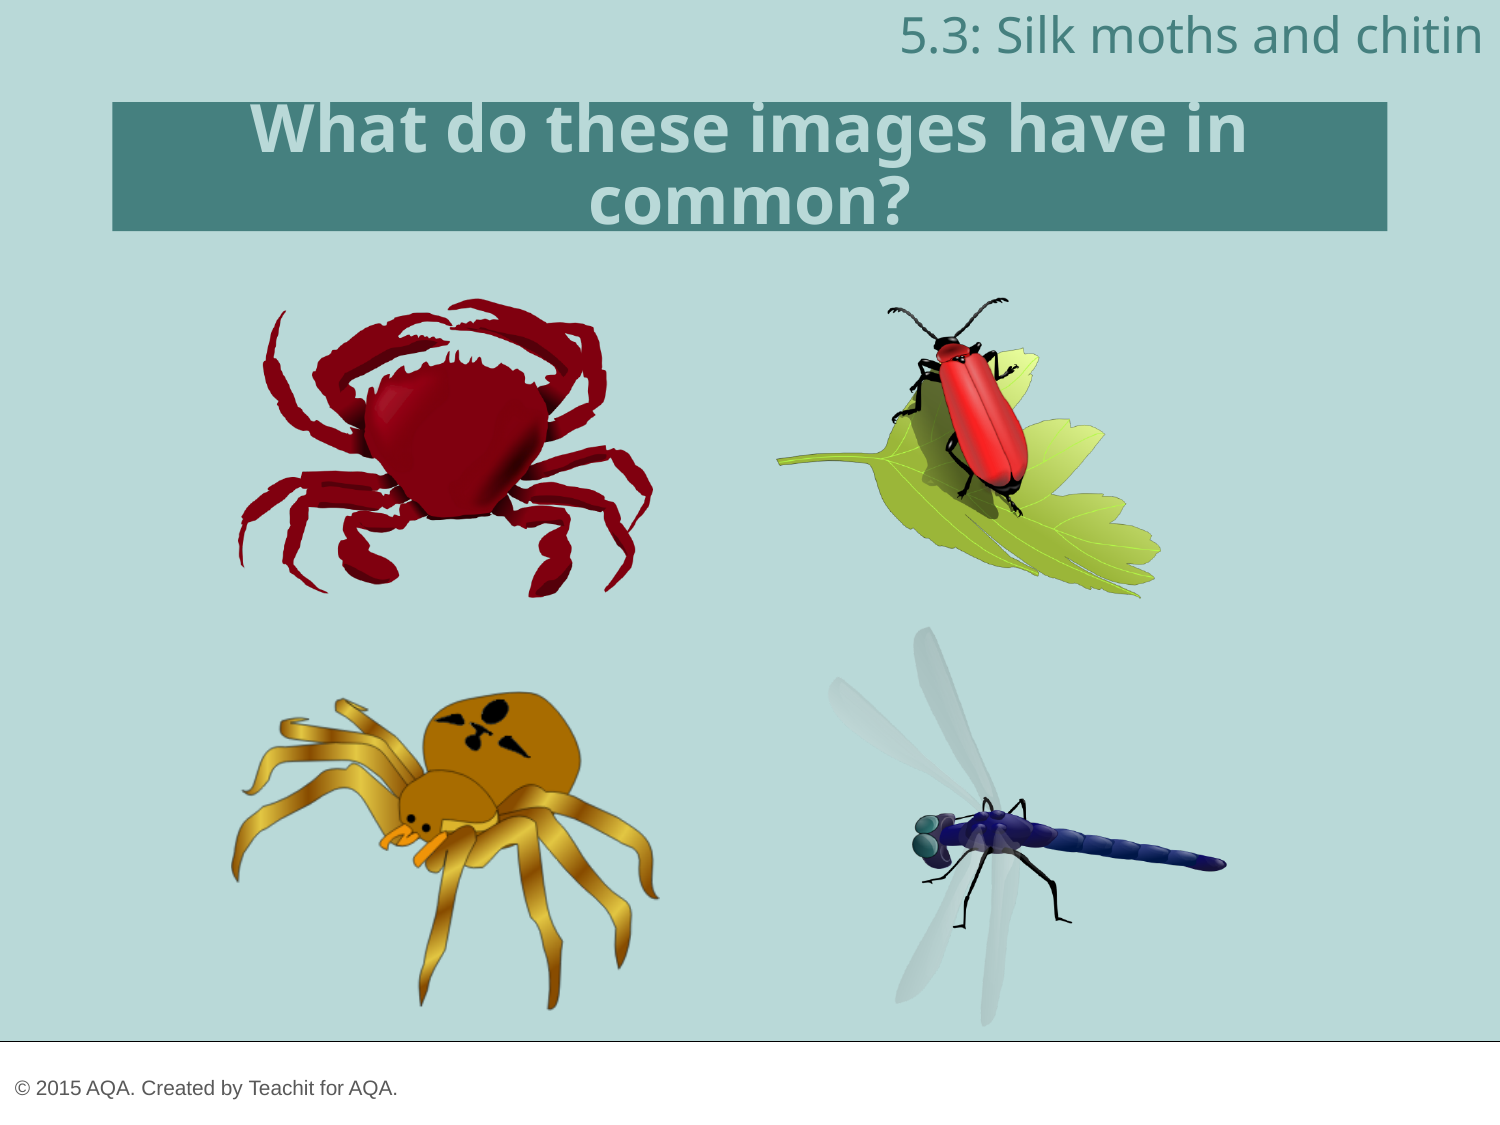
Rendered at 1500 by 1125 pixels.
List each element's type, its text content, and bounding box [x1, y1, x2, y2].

picture [231, 691, 660, 1011]
picture [776, 297, 1161, 599]
text_box What do these images have in common? [112, 102, 1388, 232]
picture [238, 298, 653, 598]
text_box 5.3: Silk moths and chitin [553, 3, 1500, 75]
picture [827, 626, 1227, 1027]
